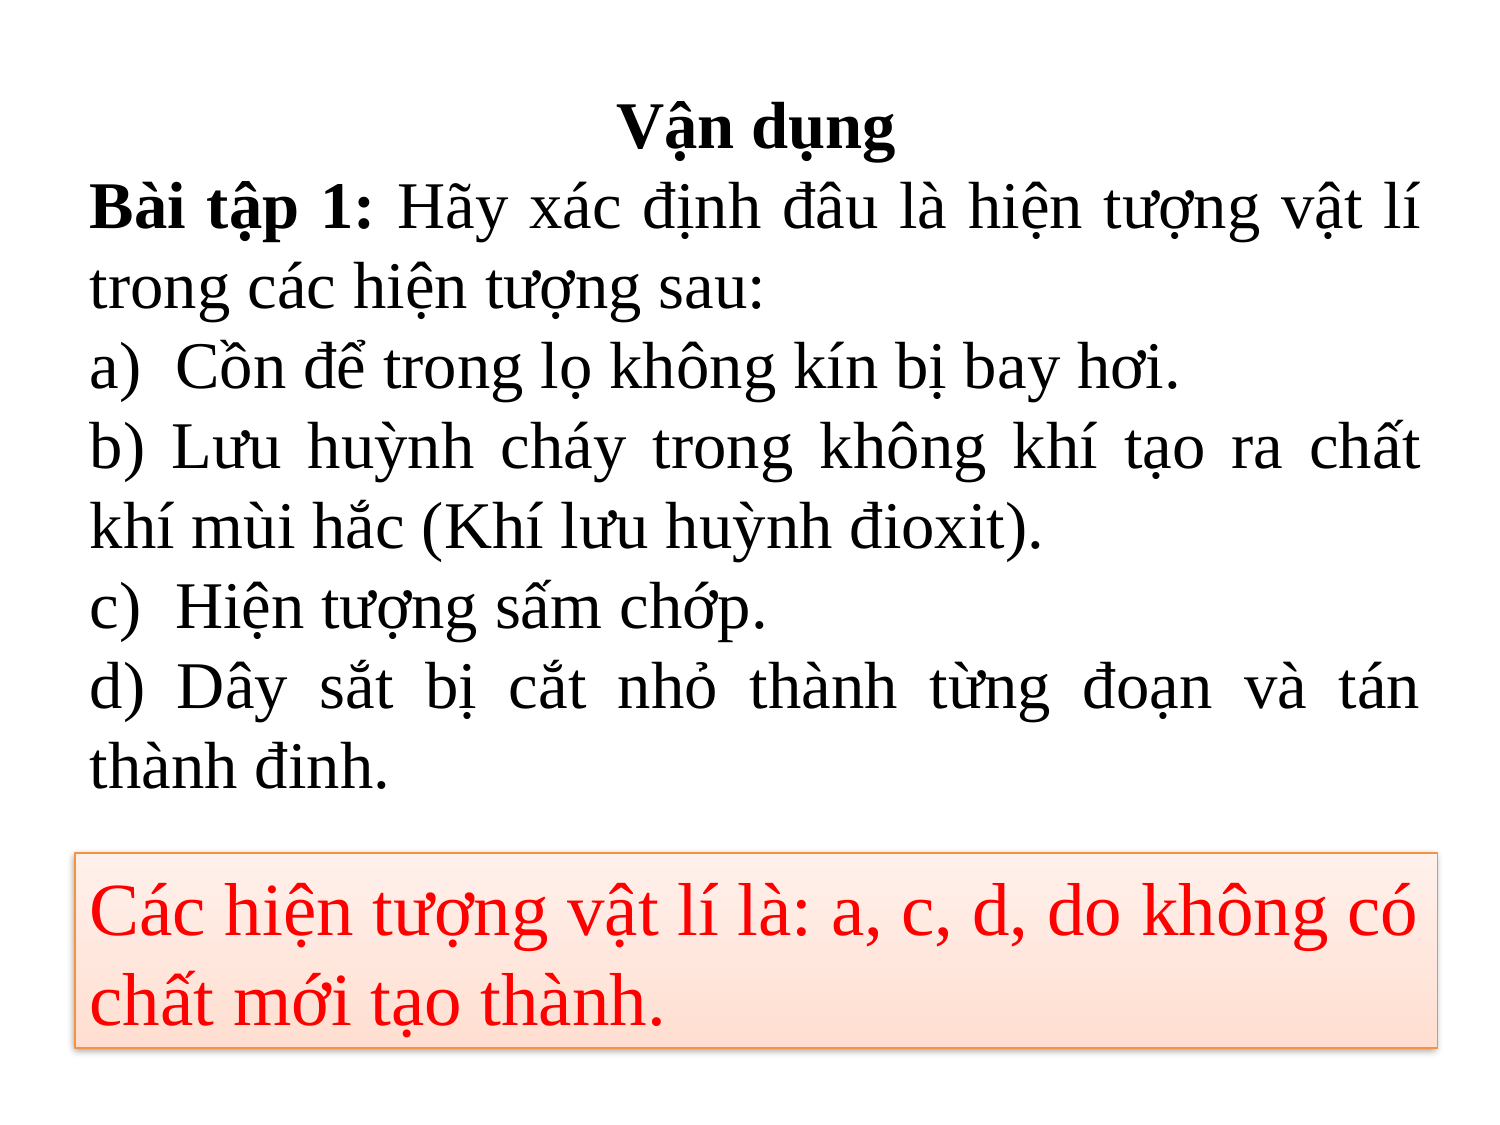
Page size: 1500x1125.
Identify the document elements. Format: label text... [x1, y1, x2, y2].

text_box Các hiện tượng vật lí là: a, c, d, do không có chất mới tạo thành. [74, 852, 1438, 1049]
text_box Vận dụng Bài tập 1: Hãy xác định đâu là hiện tượng vật lí trong các hiện tượng sau: a) Cồn để trong lọ không kín bị bay hơi. b) Lưu huỳnh cháy trong không khí tạo ra chất khí mùi hắc (Khí lưu huỳnh đioxit). c) Hiện tượng sấm chớp. d) Dây sắt bị cắt nhỏ thành từng đoạn và tán thành đinh. [74, 74, 1438, 810]
